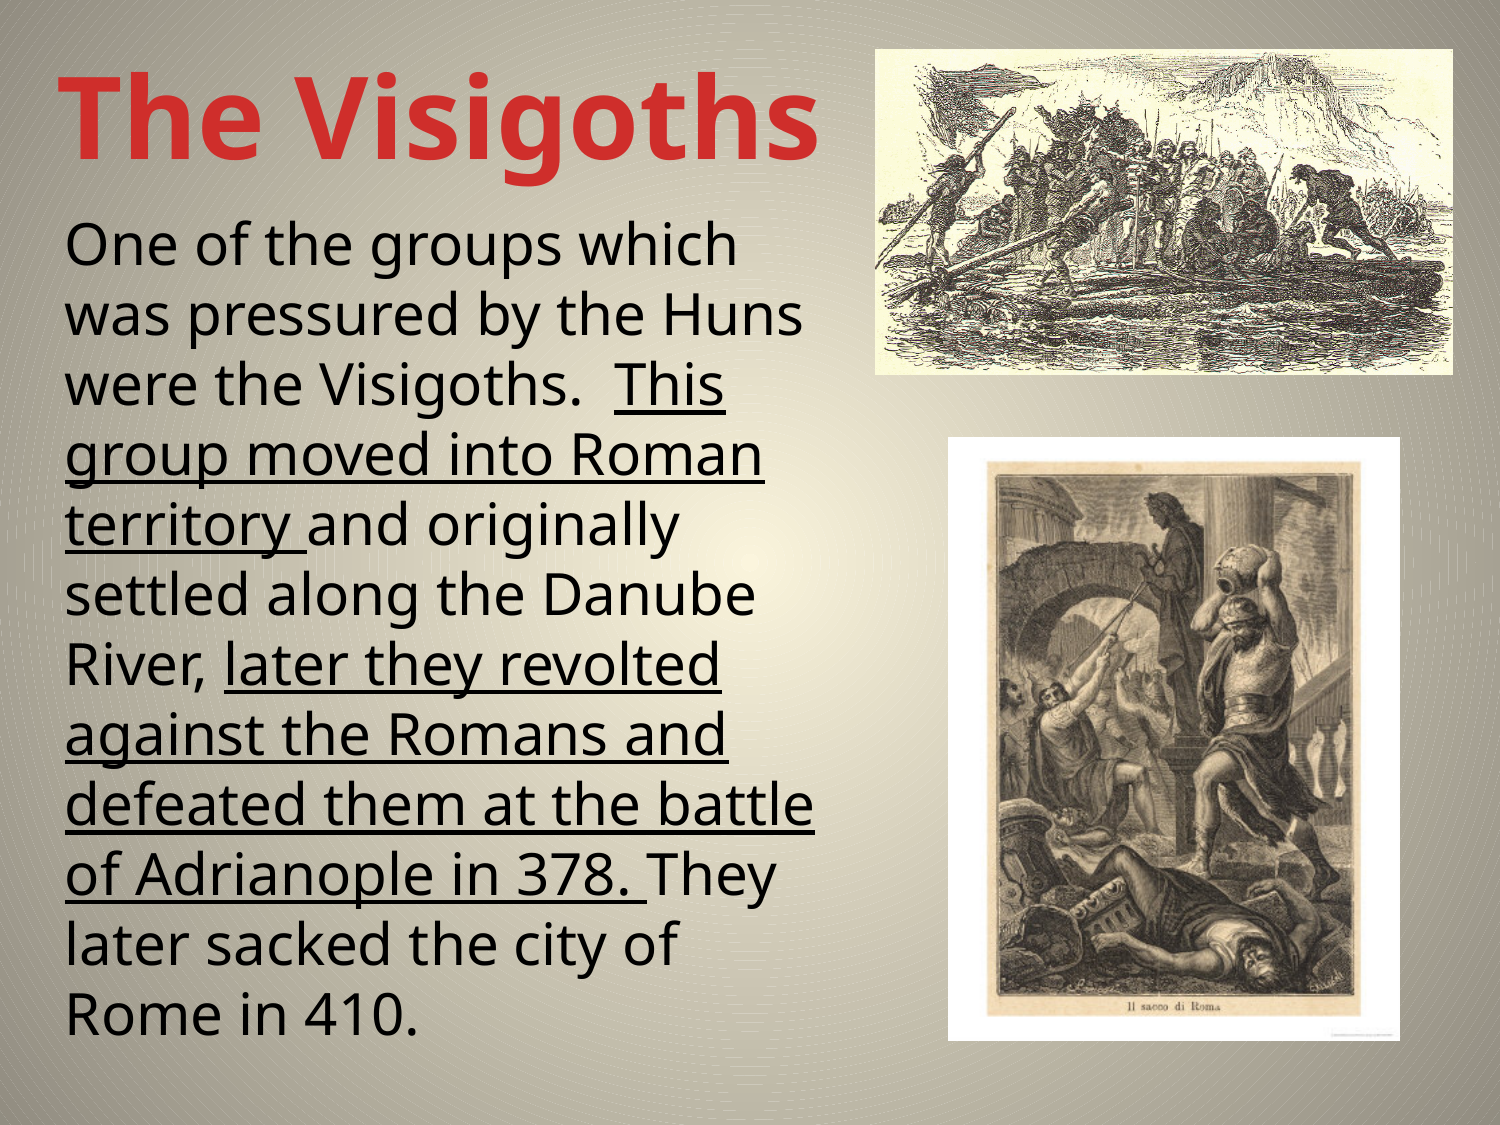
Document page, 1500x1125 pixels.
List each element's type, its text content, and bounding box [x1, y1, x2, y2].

text_box The Visigoths [41, 37, 837, 190]
picture [948, 437, 1401, 1041]
text_box One of the groups which was pressured by the Huns were the Visigoths. This group moved into Roman territory and originally settled along the Danube River, later they revolted against the Romans and defeated them at the battle of Adrianople in 378. They later sacked the city of Rome in 410. [50, 199, 850, 1055]
picture [874, 49, 1453, 375]
